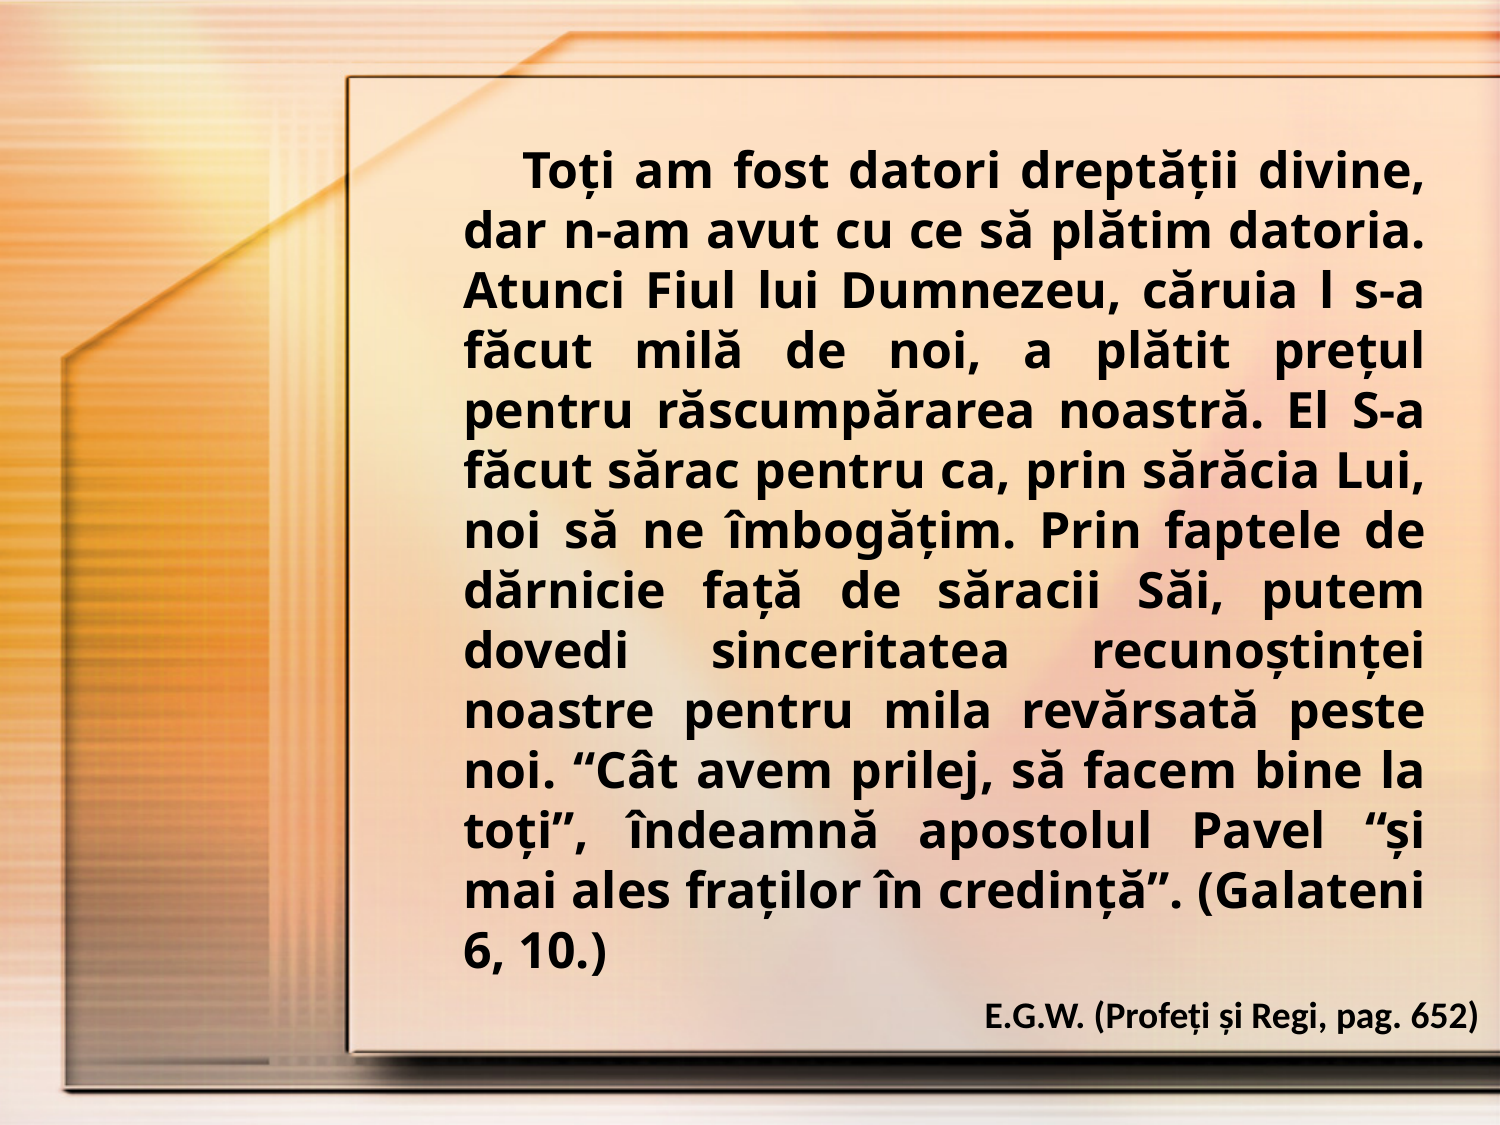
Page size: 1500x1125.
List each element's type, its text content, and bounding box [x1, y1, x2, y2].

text_box Toţi am fost datori dreptăţii divine, dar n-am avut cu ce să plătim datoria. Atunci Fiul lui Dumnezeu, căruia l s-a făcut milă de noi, a plătit preţul pentru răscumpărarea noastră. El S-a făcut sărac pentru ca, prin sărăcia Lui, noi să ne îmbogăţim. Prin faptele de dărnicie faţă de săracii Săi, putem dovedi sinceritatea recunoştinţei noastre pentru mila revărsată peste noi. “Cât avem prilej, să facem bine la toţi”, îndeamnă apostolul Pavel “şi mai ales fraţilor în credinţă”. (Galateni 6, 10.) [448, 130, 1442, 986]
text_box E.G.W. (Profeţi şi Regi, pag. 652) [969, 983, 1495, 1043]
picture [0, 0, 1500, 1125]
